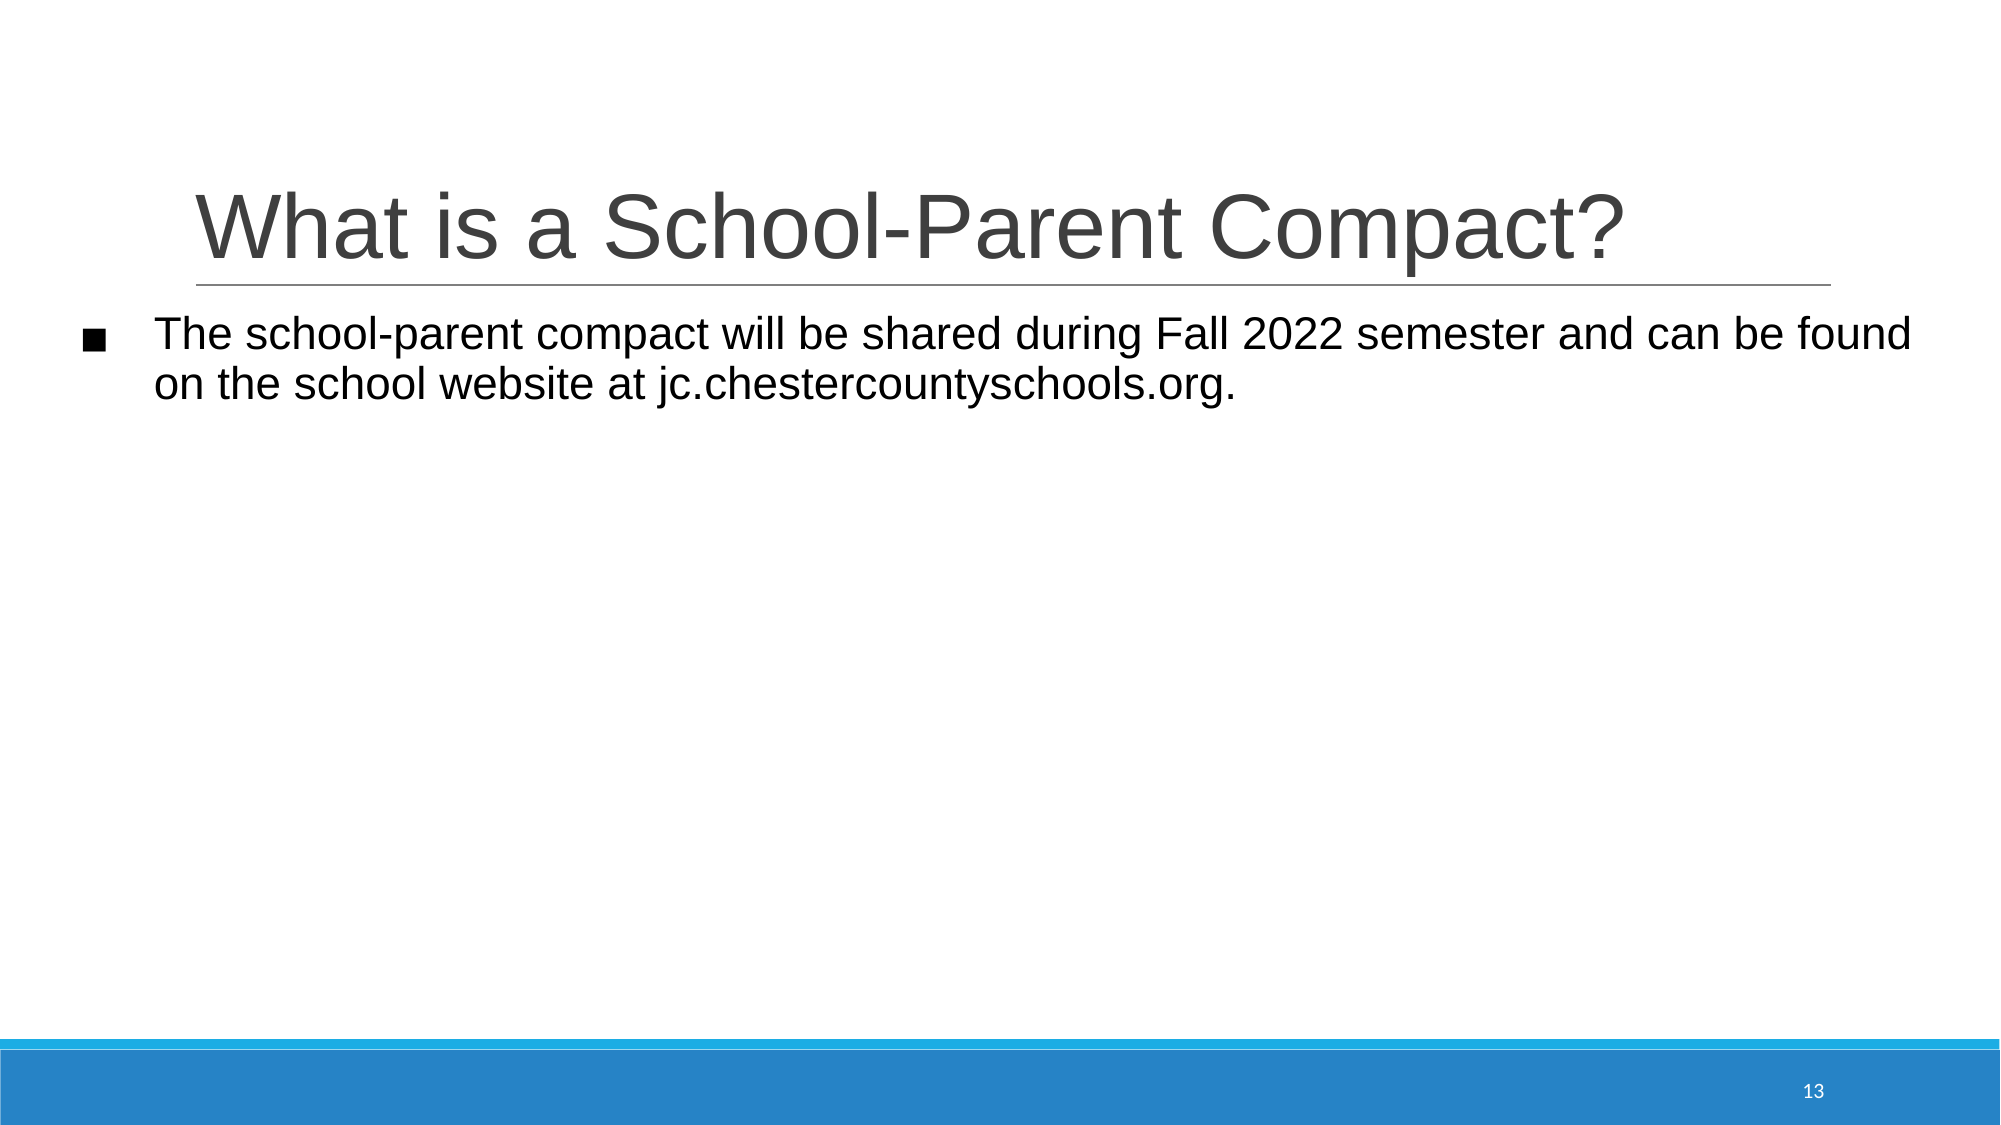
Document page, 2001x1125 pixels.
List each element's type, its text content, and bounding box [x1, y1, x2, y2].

list The school-parent compact will be shared during Fall 2022 semester and can be found on the school website at jc.chestercountyschools.org. [78, 302, 1946, 1002]
title What is a School-Parent Compact? [180, 47, 1830, 285]
slide_number 13 [1624, 1059, 1840, 1120]
